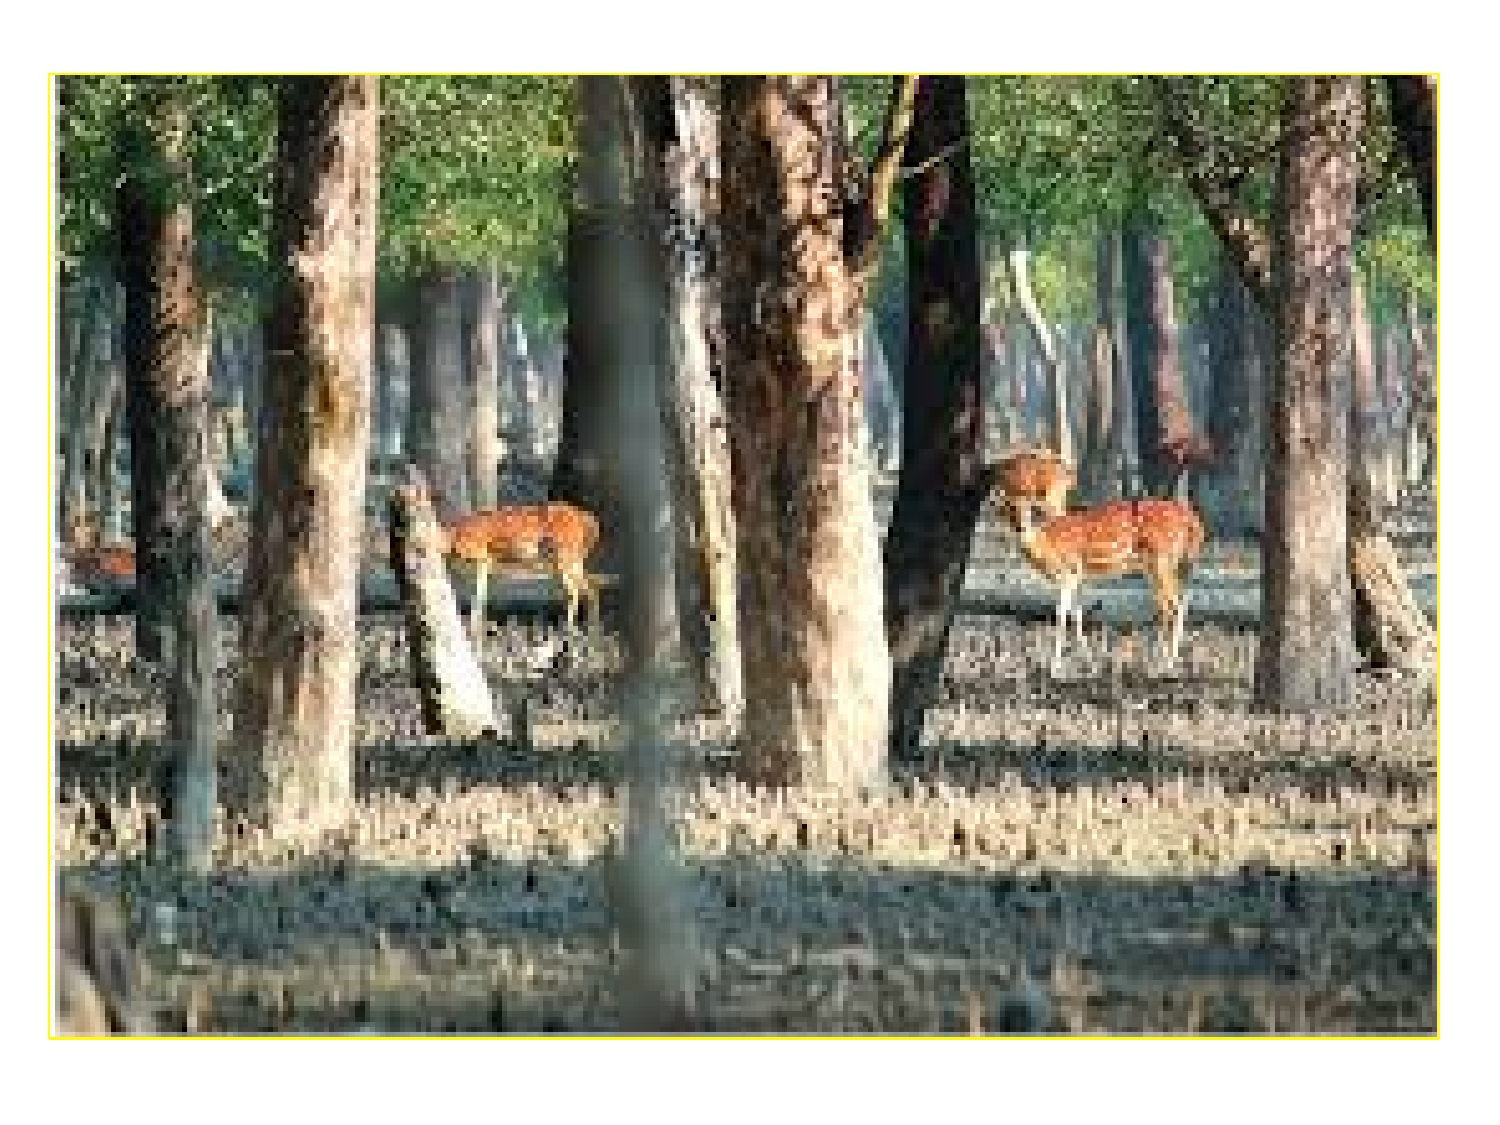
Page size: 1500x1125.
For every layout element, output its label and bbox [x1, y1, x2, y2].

picture [49, 74, 1438, 1038]
